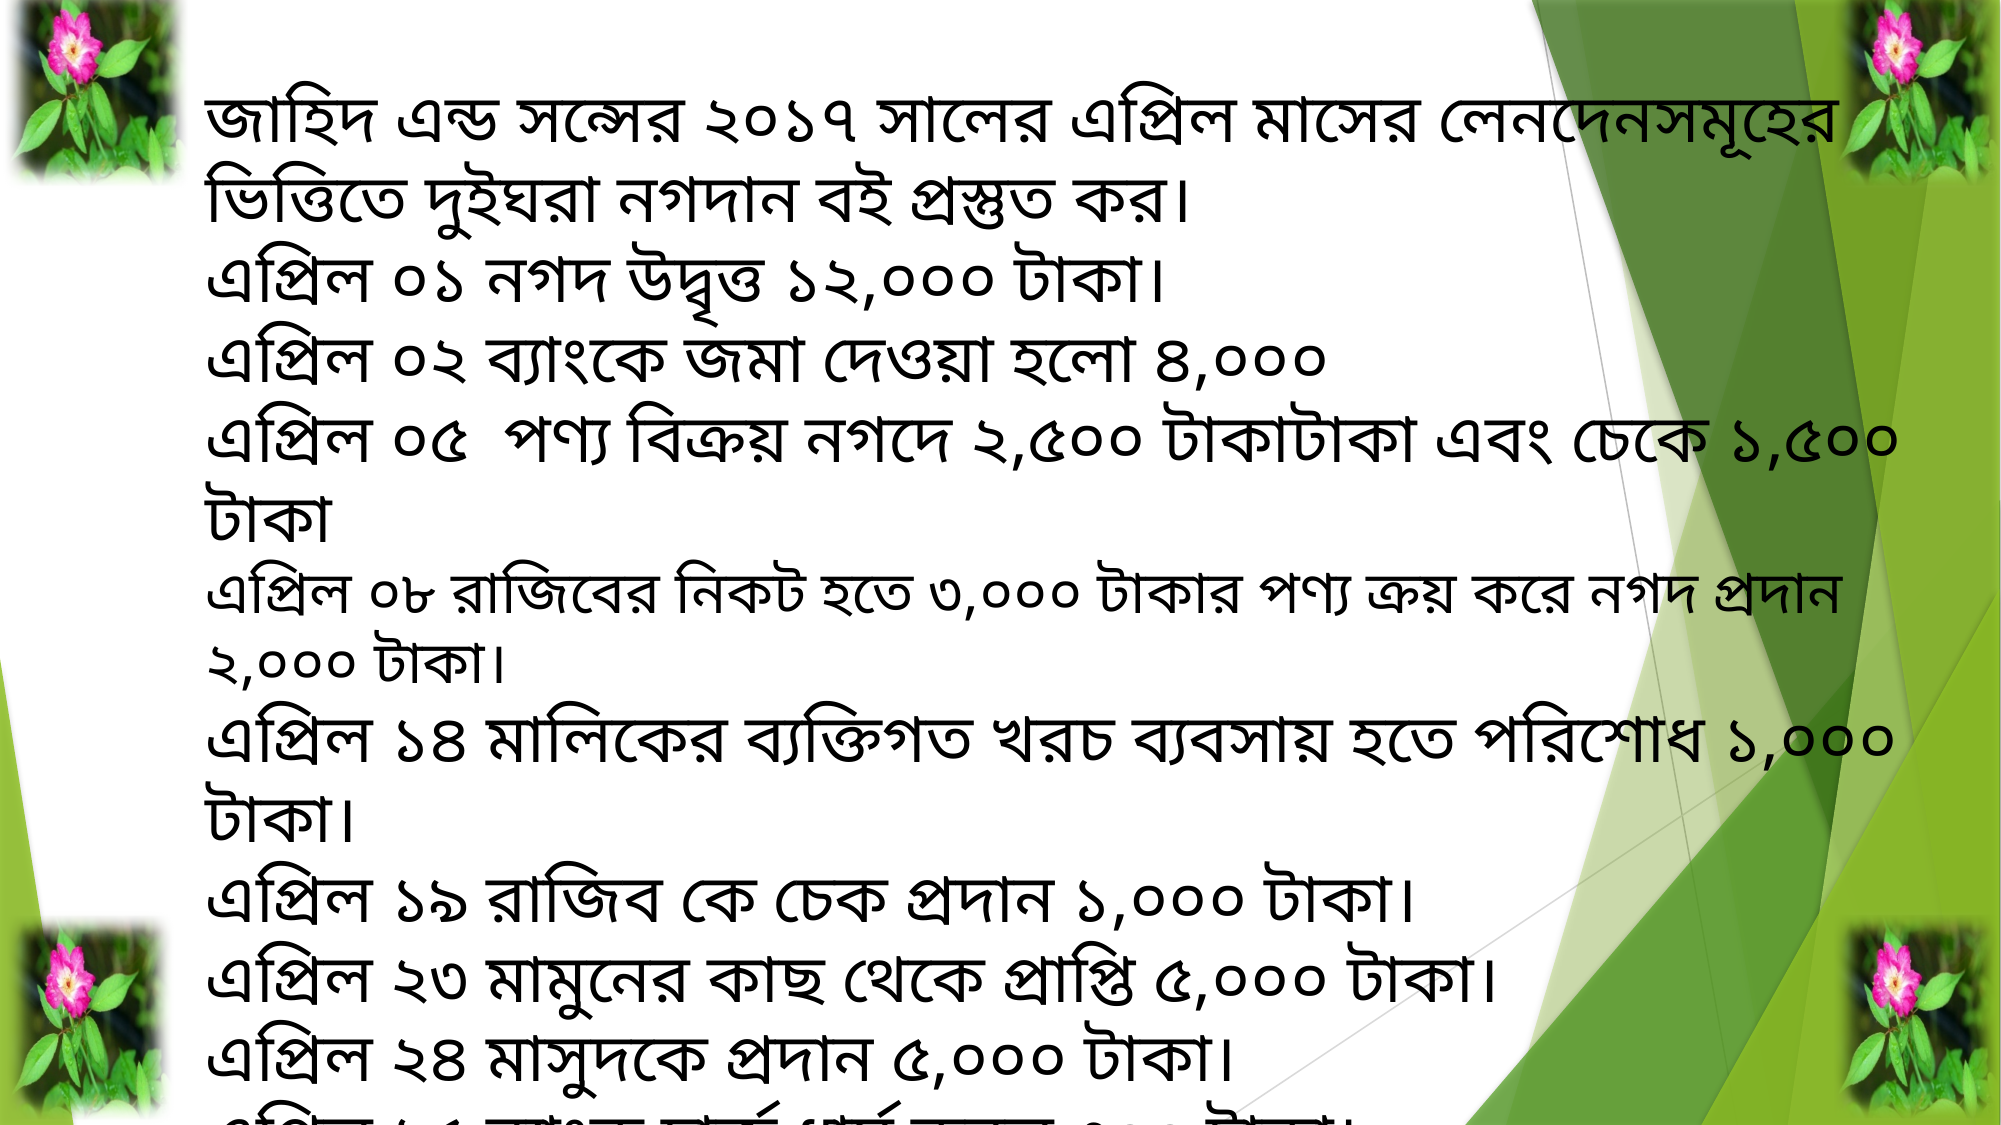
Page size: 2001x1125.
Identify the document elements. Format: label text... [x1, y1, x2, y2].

picture [1, 0, 192, 192]
picture [1831, 0, 2000, 192]
picture [1831, 909, 2000, 1125]
picture [4, 910, 176, 1125]
text_box জাহিদ এন্ড সন্সের ২০১৭ সালের এপ্রিল মাসের লেনদেনসমূহের ভিত্তিতে দুইঘরা নগদান বই প্রস্তুত কর। এপ্রিল ০১ নগদ উদ্বৃত্ত ১২,০০০ টাকা। এপ্রিল ০২ ব্যাংকে জমা দেওয়া হলো ৪,০০০ এপ্রিল ০৫ পণ্য বিক্রয় নগদে ২,৫০০ টাকাটাকা এবং চেকে ১,৫০০ টাকা এপ্রিল ০৮ রাজিবের নিকট হতে ৩,০০০ টাকার পণ্য ক্রয় করে নগদ প্রদান ২,০০০ টাকা। এপ্রিল ১৪ মালিকের ব্যক্তিগত খরচ ব্যবসায় হতে পরিশোধ ১,০০০ টাকা। এপ্রিল ১৯ রাজিব কে চেক প্রদান ১,০০০ টাকা। এপ্রিল ২৩ মামুনের কাছ থেকে প্রাপ্তি ৫,০০০ টাকা। এপ্রিল ২৪ মাসুদকে প্রদান ৫,০০০ টাকা। এপ্রিল ২৫ ব্যাংক চার্জ ধার্য করল ৩০০ টাকা। [190, 68, 1923, 1125]
